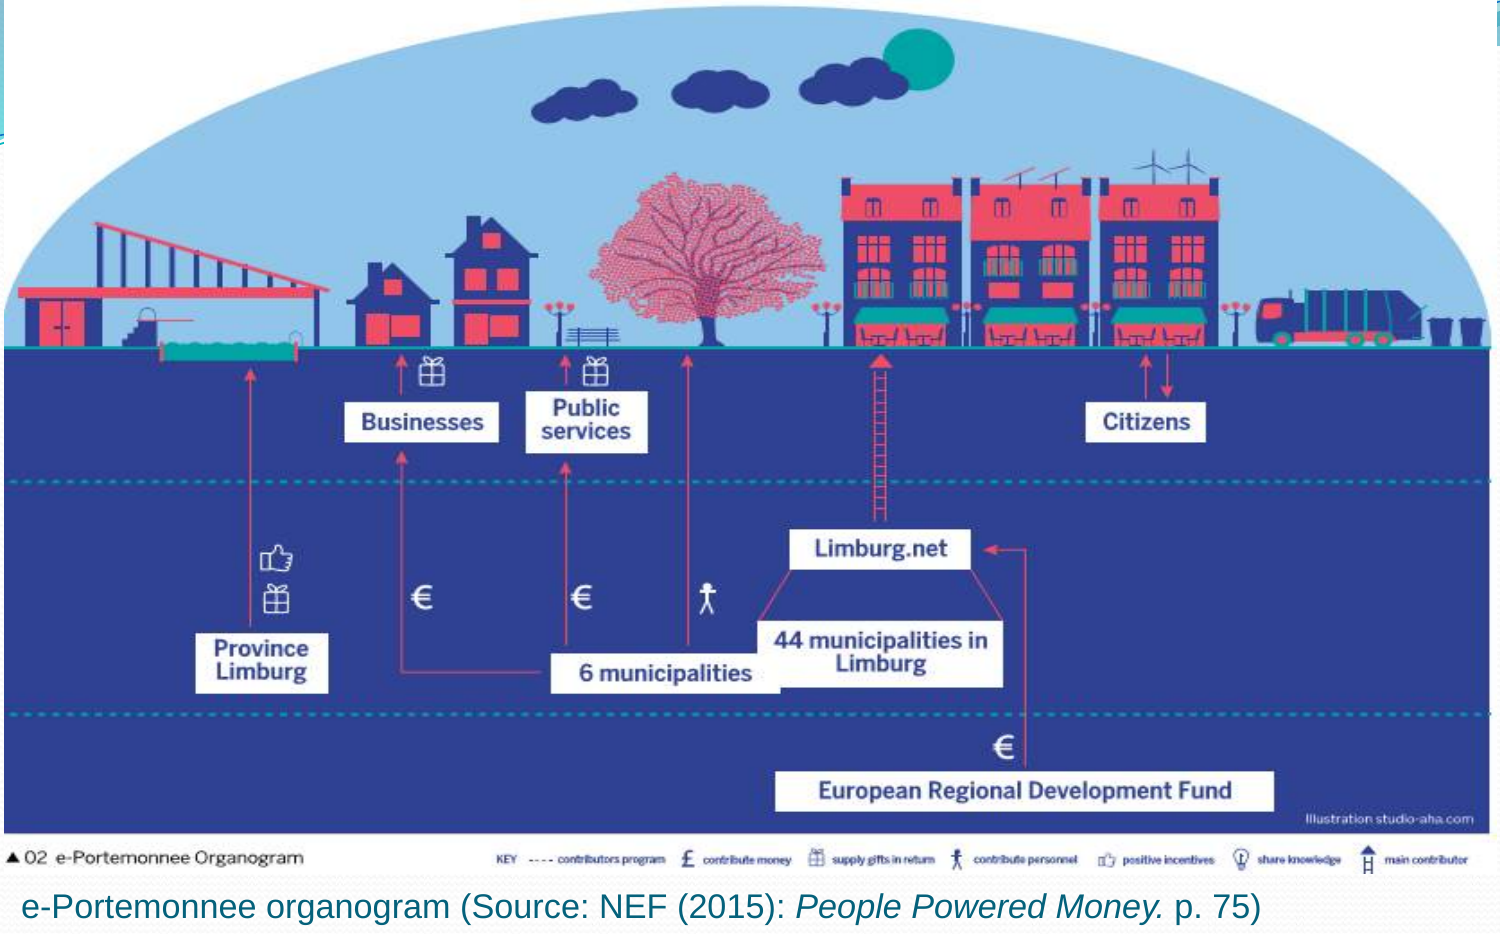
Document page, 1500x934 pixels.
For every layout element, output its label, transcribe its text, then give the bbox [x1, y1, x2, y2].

picture [0, 0, 1500, 874]
picture [0, 874, 1500, 934]
title e-Portemonnee organogram (Source: NEF (2015): People Powered Money. p. 75) [21, 882, 1497, 925]
